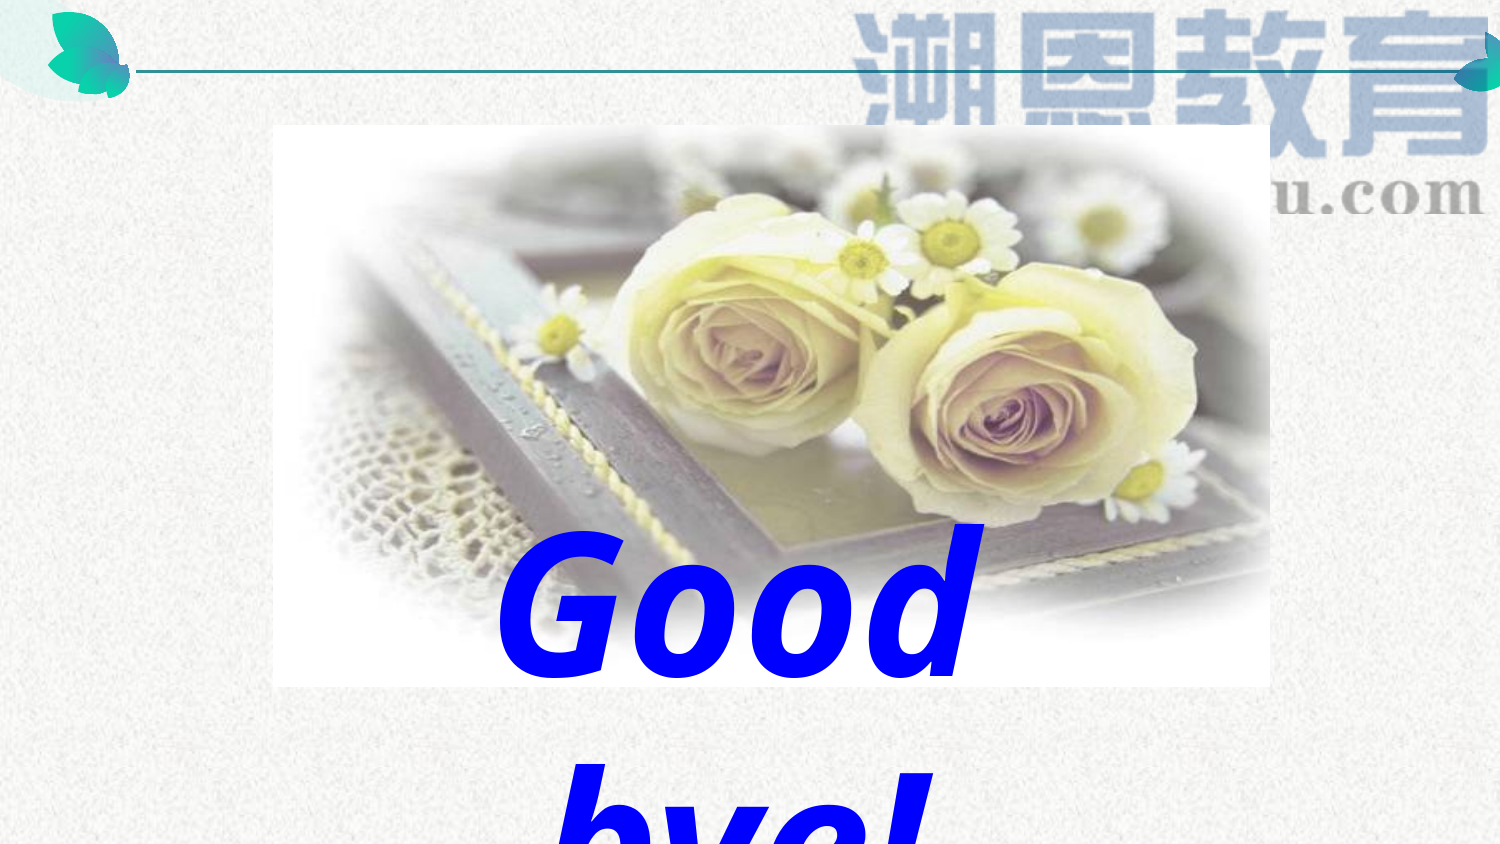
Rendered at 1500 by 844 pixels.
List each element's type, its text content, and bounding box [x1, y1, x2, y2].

text_box Goodbye! [442, 696, 1026, 844]
picture [273, 7, 1488, 687]
